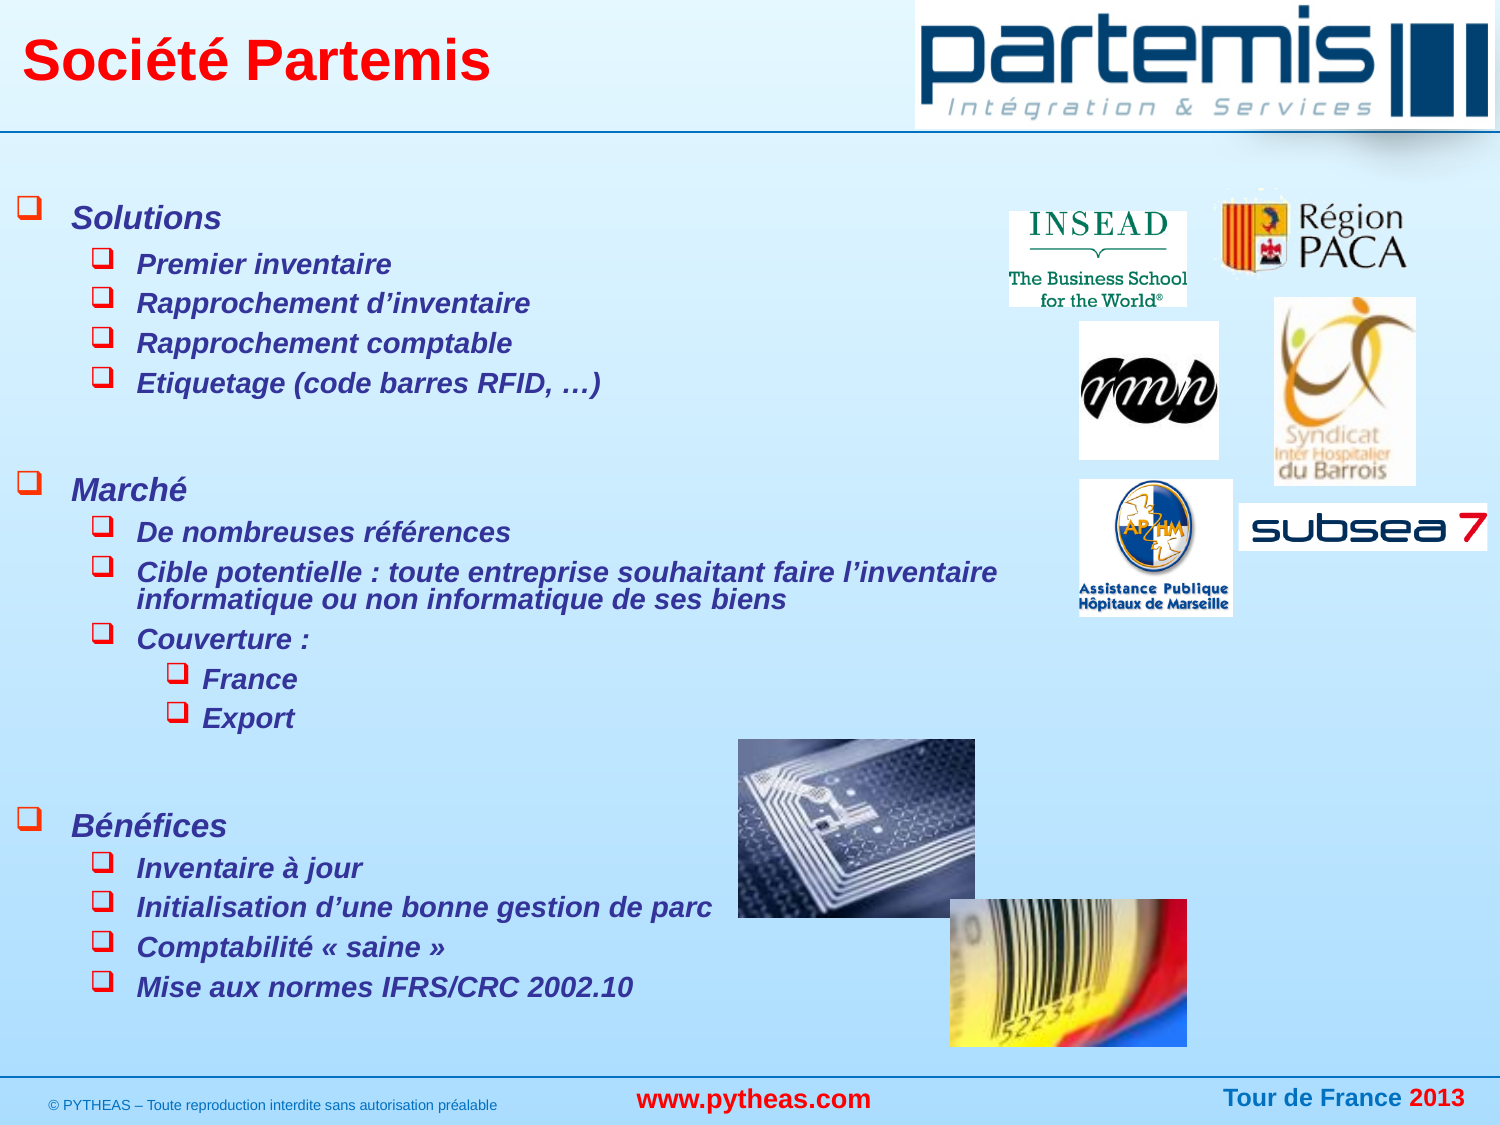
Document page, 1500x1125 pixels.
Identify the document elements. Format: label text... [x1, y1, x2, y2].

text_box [1009, 187, 1488, 617]
picture [914, 0, 1495, 132]
title Société Partemis [7, 14, 909, 116]
list Solutions Premier inventaire Rapprochement d’inventaire Rapprochement comptable Etiquetage (code barres RFID, …) Marché De nombreuses références Cible potentielle : toute entreprise souhaitant faire l’inventaire informatique ou non informatique de ses biens Couverture : France Export Bénéfices Inventaire à jour Initialisation d’une bonne gestion de parc Comptabilité « saine » Mise aux normes IFRS/CRC 2002.10 [0, 155, 1087, 1059]
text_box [737, 739, 1188, 1048]
